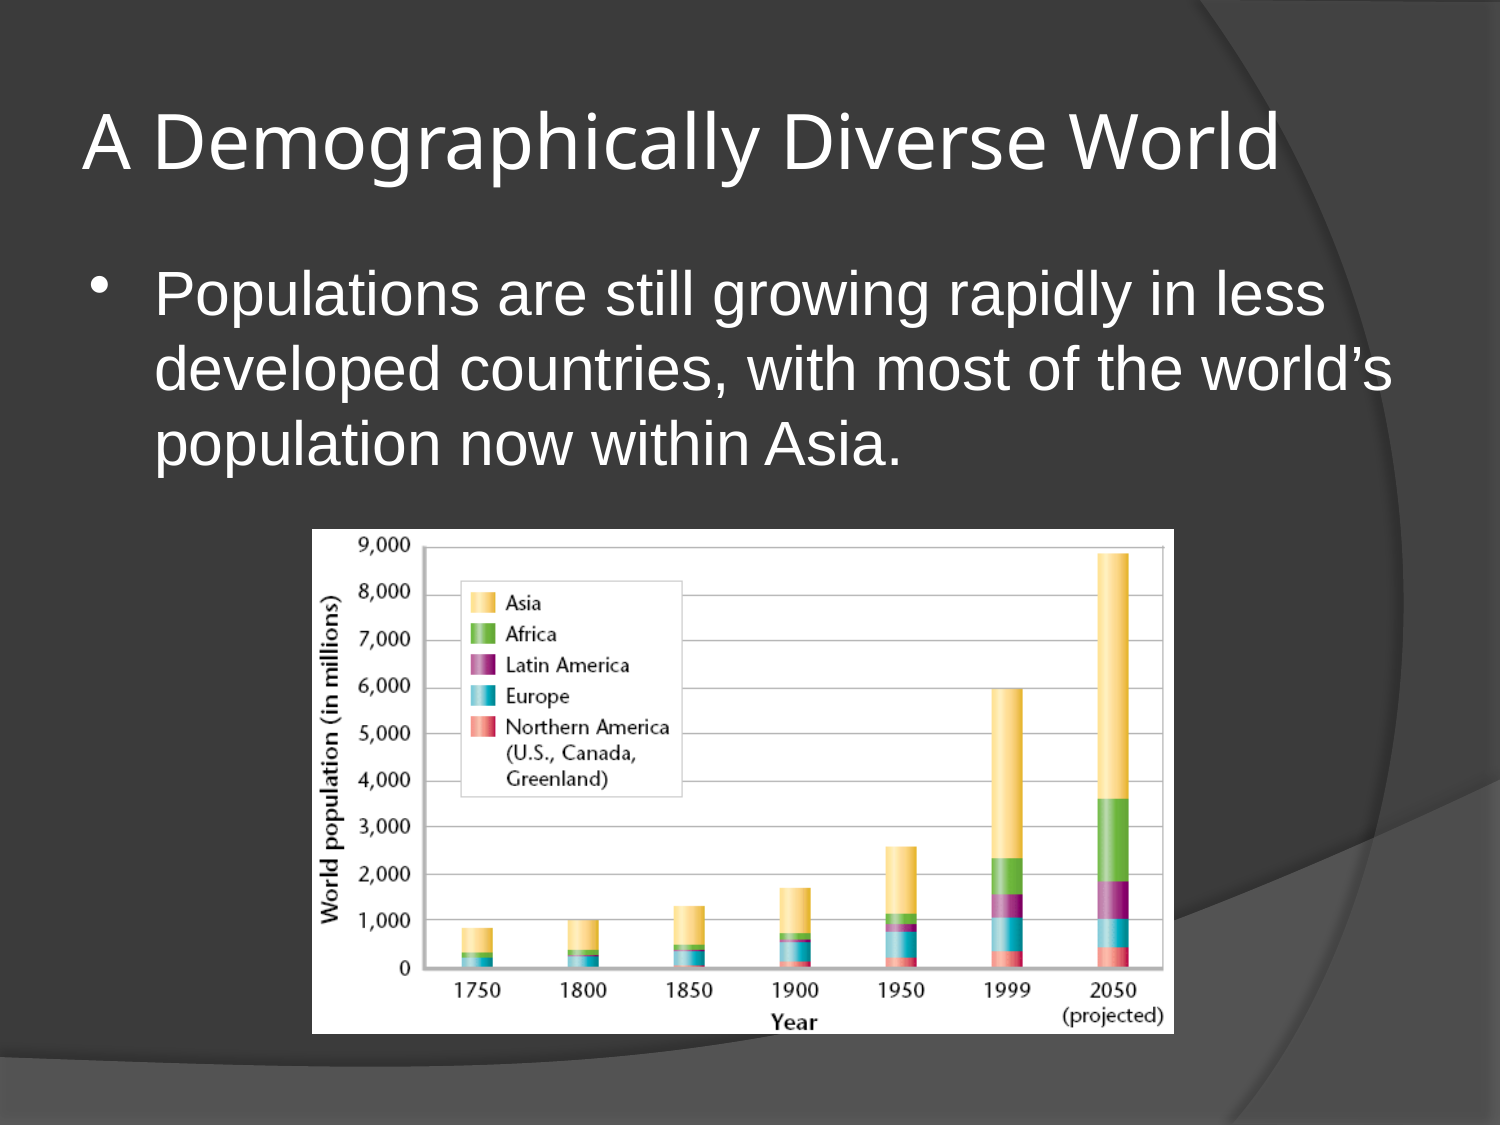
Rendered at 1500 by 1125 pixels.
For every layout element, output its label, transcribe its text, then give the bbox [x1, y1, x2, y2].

picture [312, 528, 1174, 1035]
title A Demographically Diverse World [75, 45, 1300, 233]
list Populations are still growing rapidly in less developed countries, with most of the world’s population now within Asia. [70, 245, 1421, 959]
